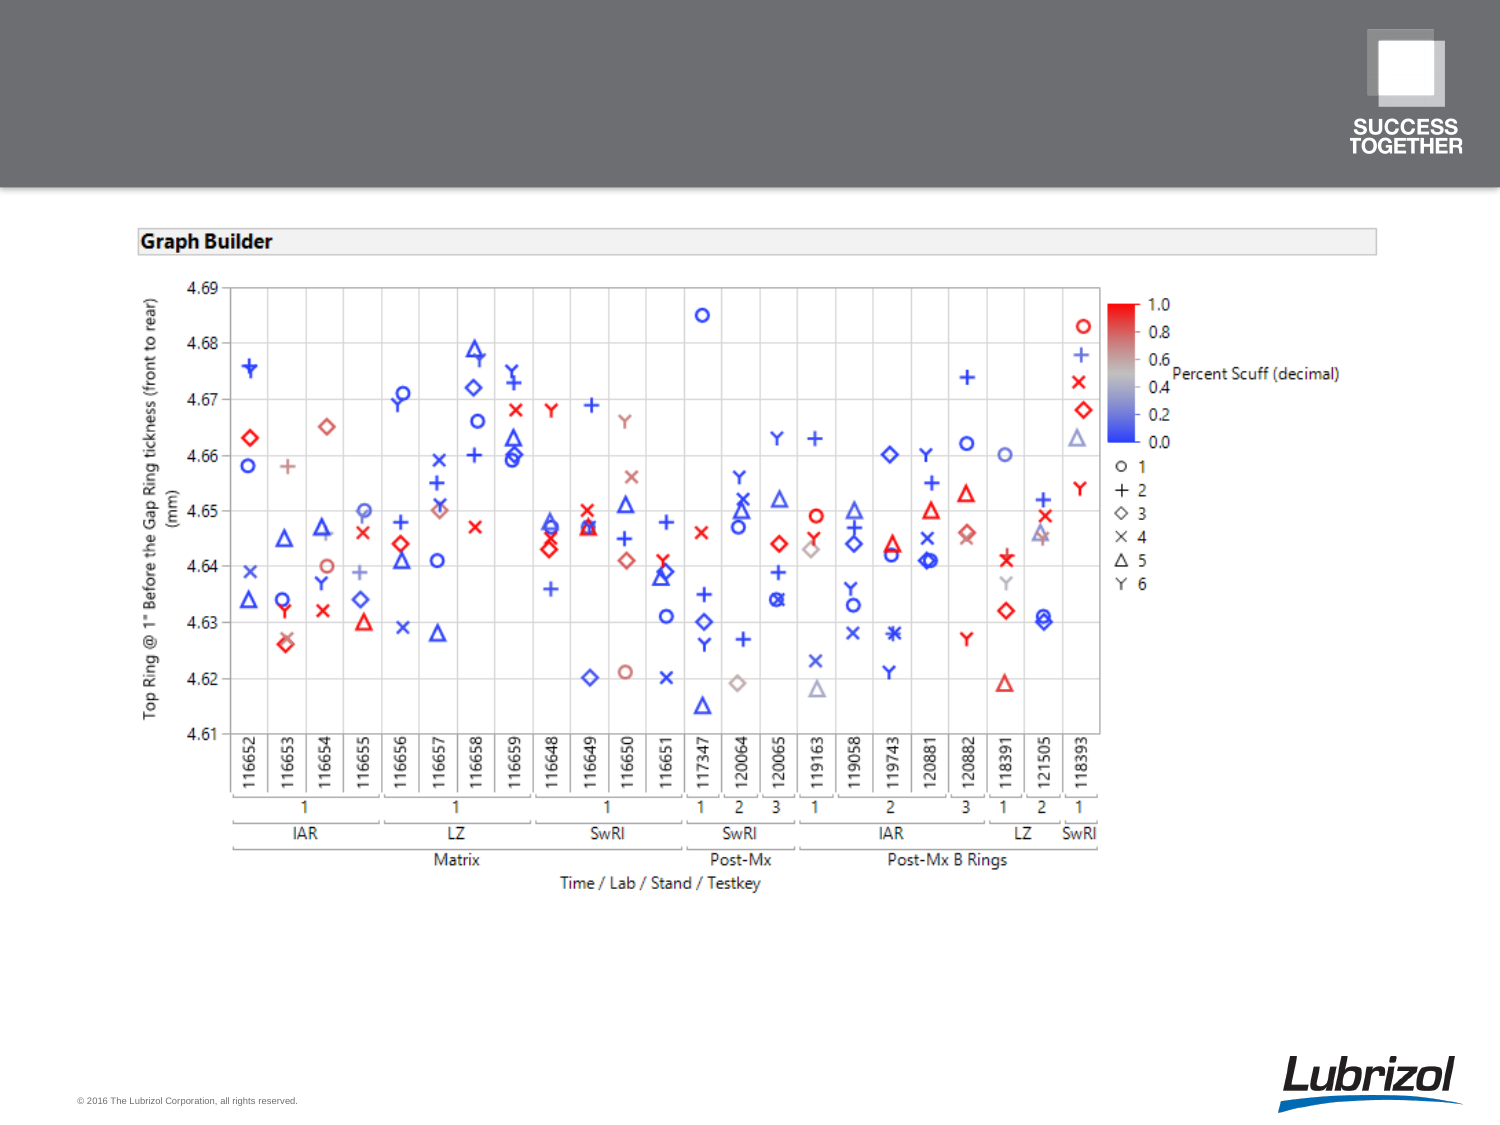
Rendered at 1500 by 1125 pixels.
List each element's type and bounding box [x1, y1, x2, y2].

picture [119, 224, 1380, 901]
picture [1350, 23, 1463, 158]
picture [1278, 1056, 1463, 1113]
